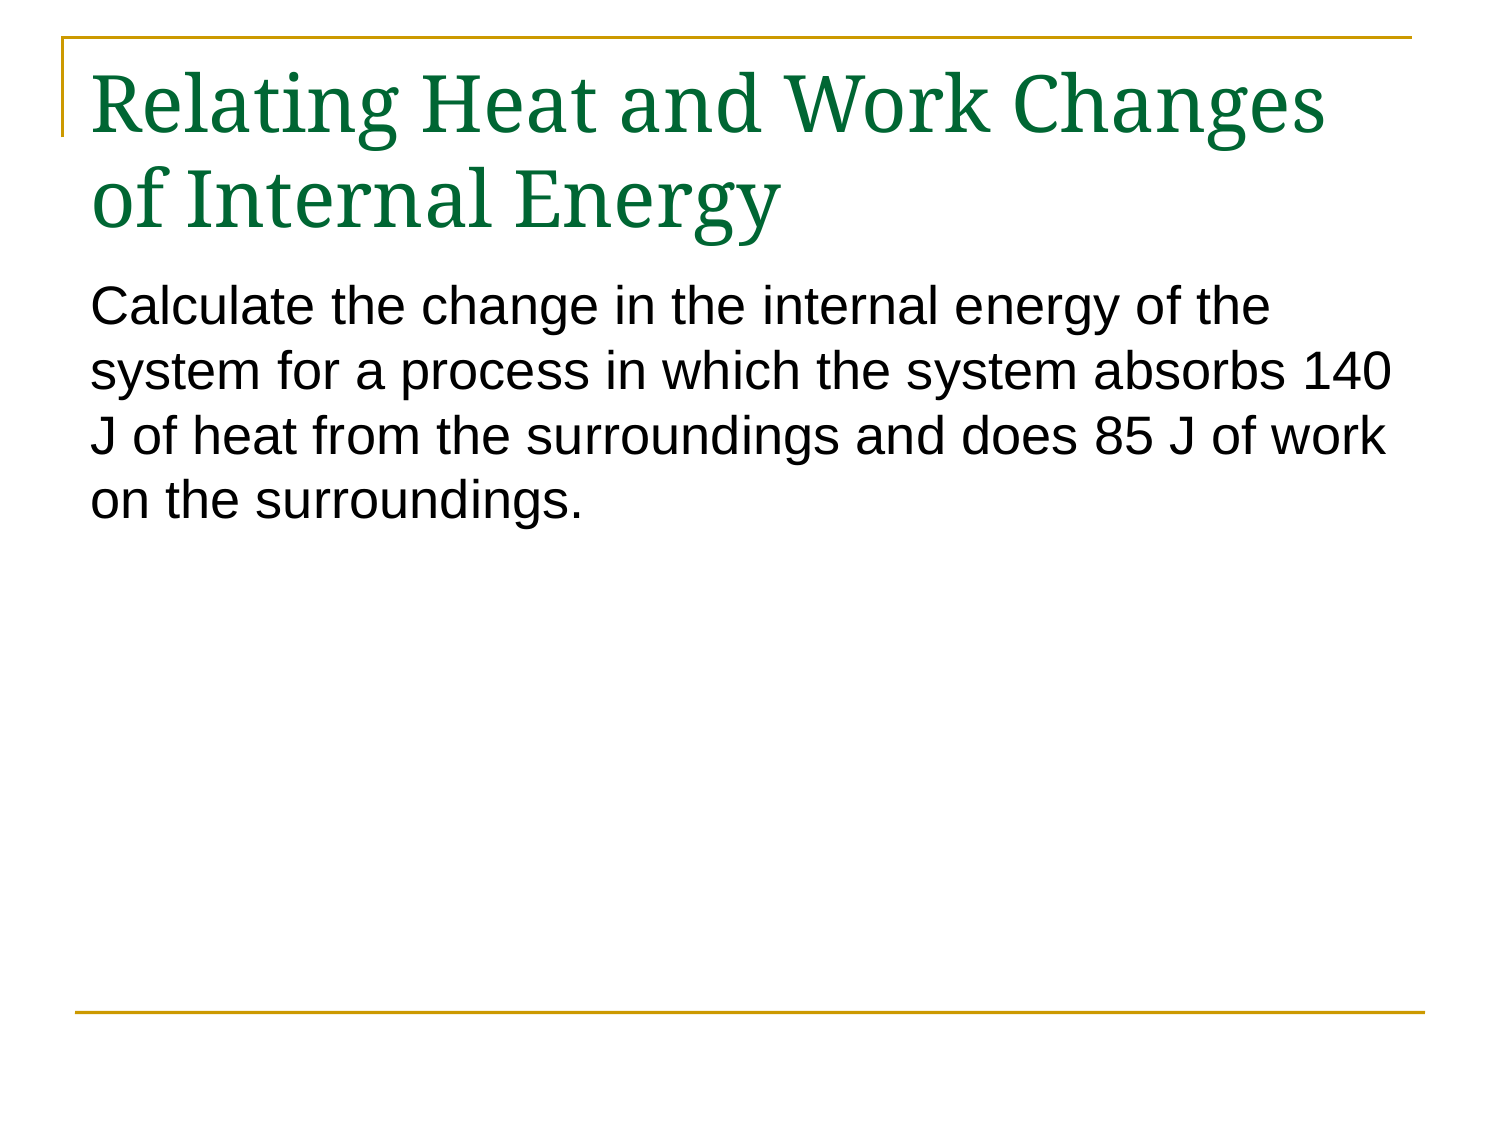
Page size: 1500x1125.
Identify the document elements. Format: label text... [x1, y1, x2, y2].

title Relating Heat and Work Changes of Internal Energy [74, 45, 1426, 233]
list Calculate the change in the internal energy of the system for a process in which the system absorbs 140 J of heat from the surroundings and does 85 J of work on the surroundings. [74, 262, 1426, 1006]
